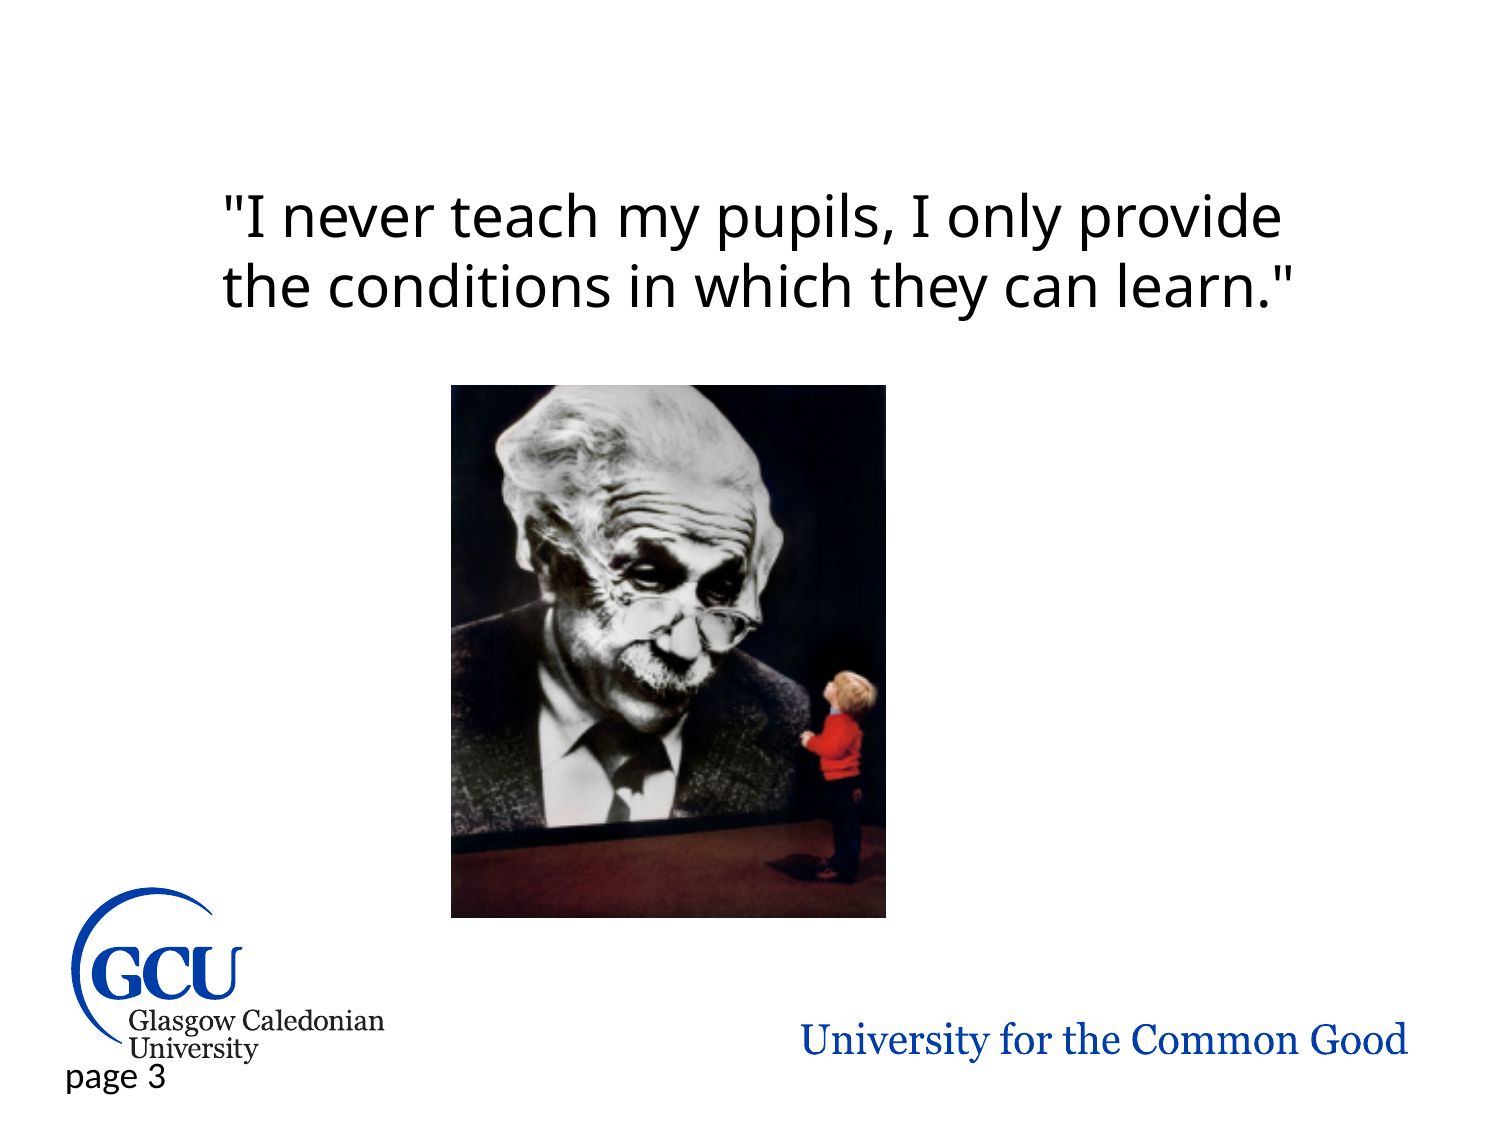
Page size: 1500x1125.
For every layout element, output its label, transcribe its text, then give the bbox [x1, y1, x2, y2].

text_box "I never teach my pupils, I only provide the conditions in which they can learn." [207, 171, 1315, 467]
slide_number page 3 [50, 1043, 225, 1107]
picture [451, 385, 887, 919]
